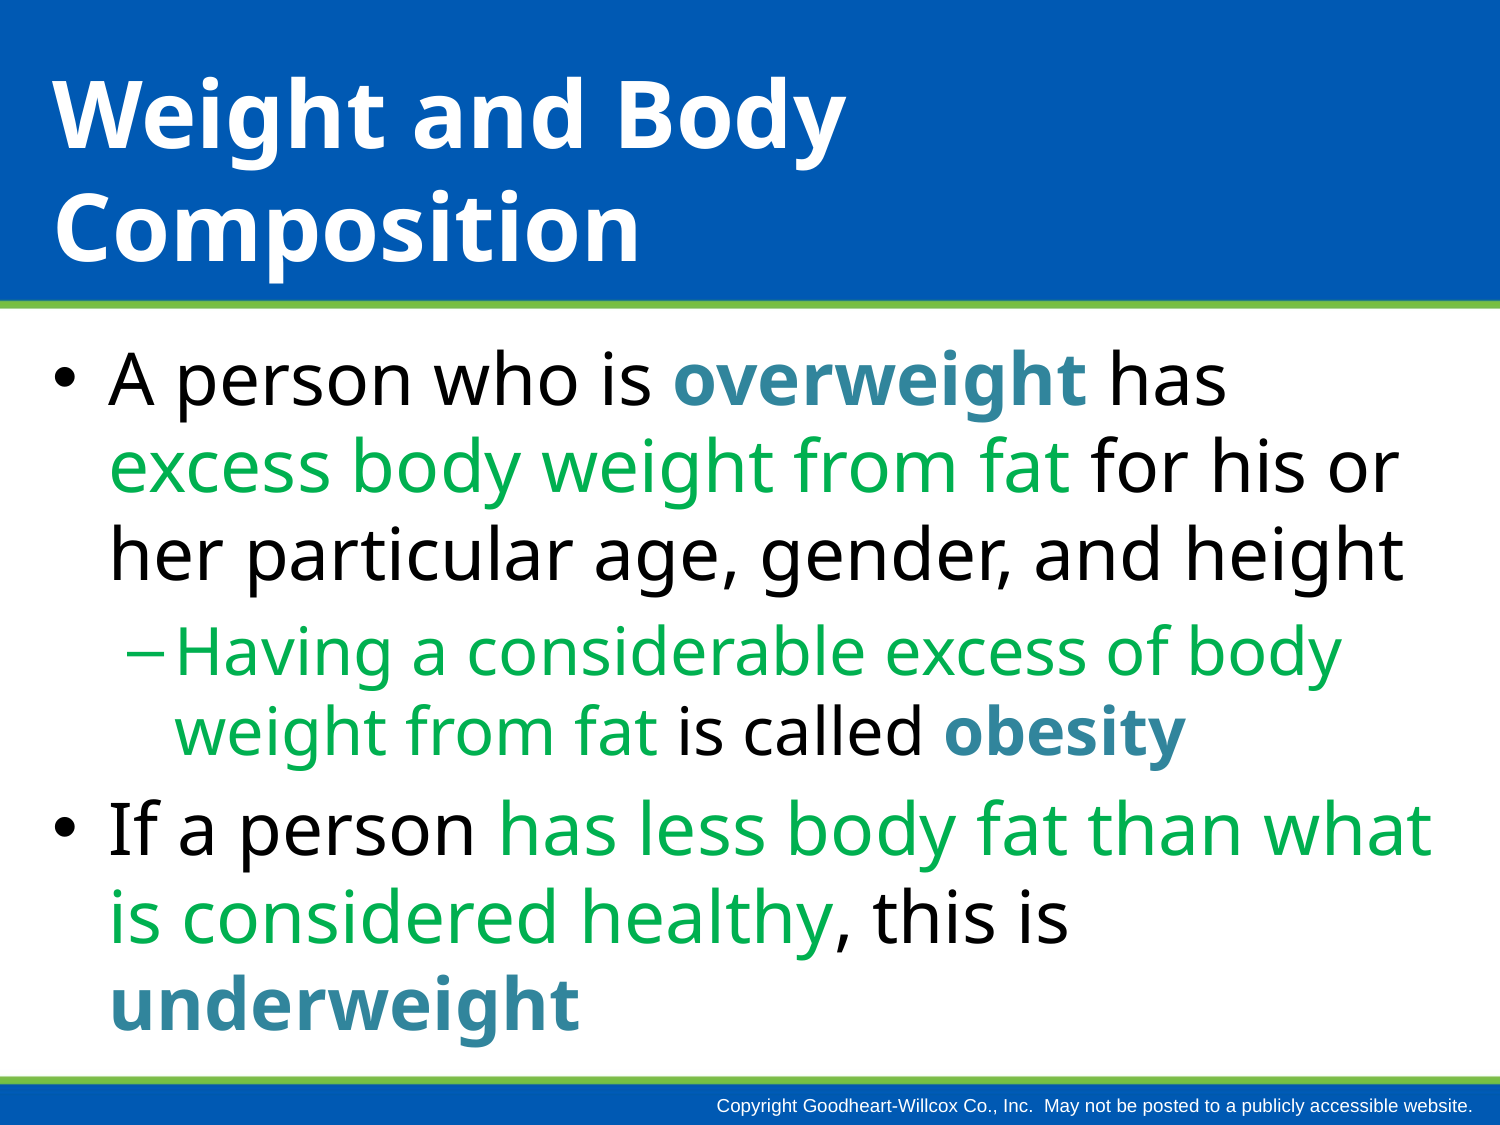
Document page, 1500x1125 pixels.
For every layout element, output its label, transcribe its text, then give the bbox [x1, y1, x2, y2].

picture [0, 0, 1500, 1125]
list A person who is overweight has excess body weight from fat for his or her particular age, gender, and height Having a considerable excess of body weight from fat is called obesity If a person has less body fat than what is considered healthy, this is underweight [37, 324, 1463, 1063]
title Weight and Body Composition [37, 39, 1463, 288]
